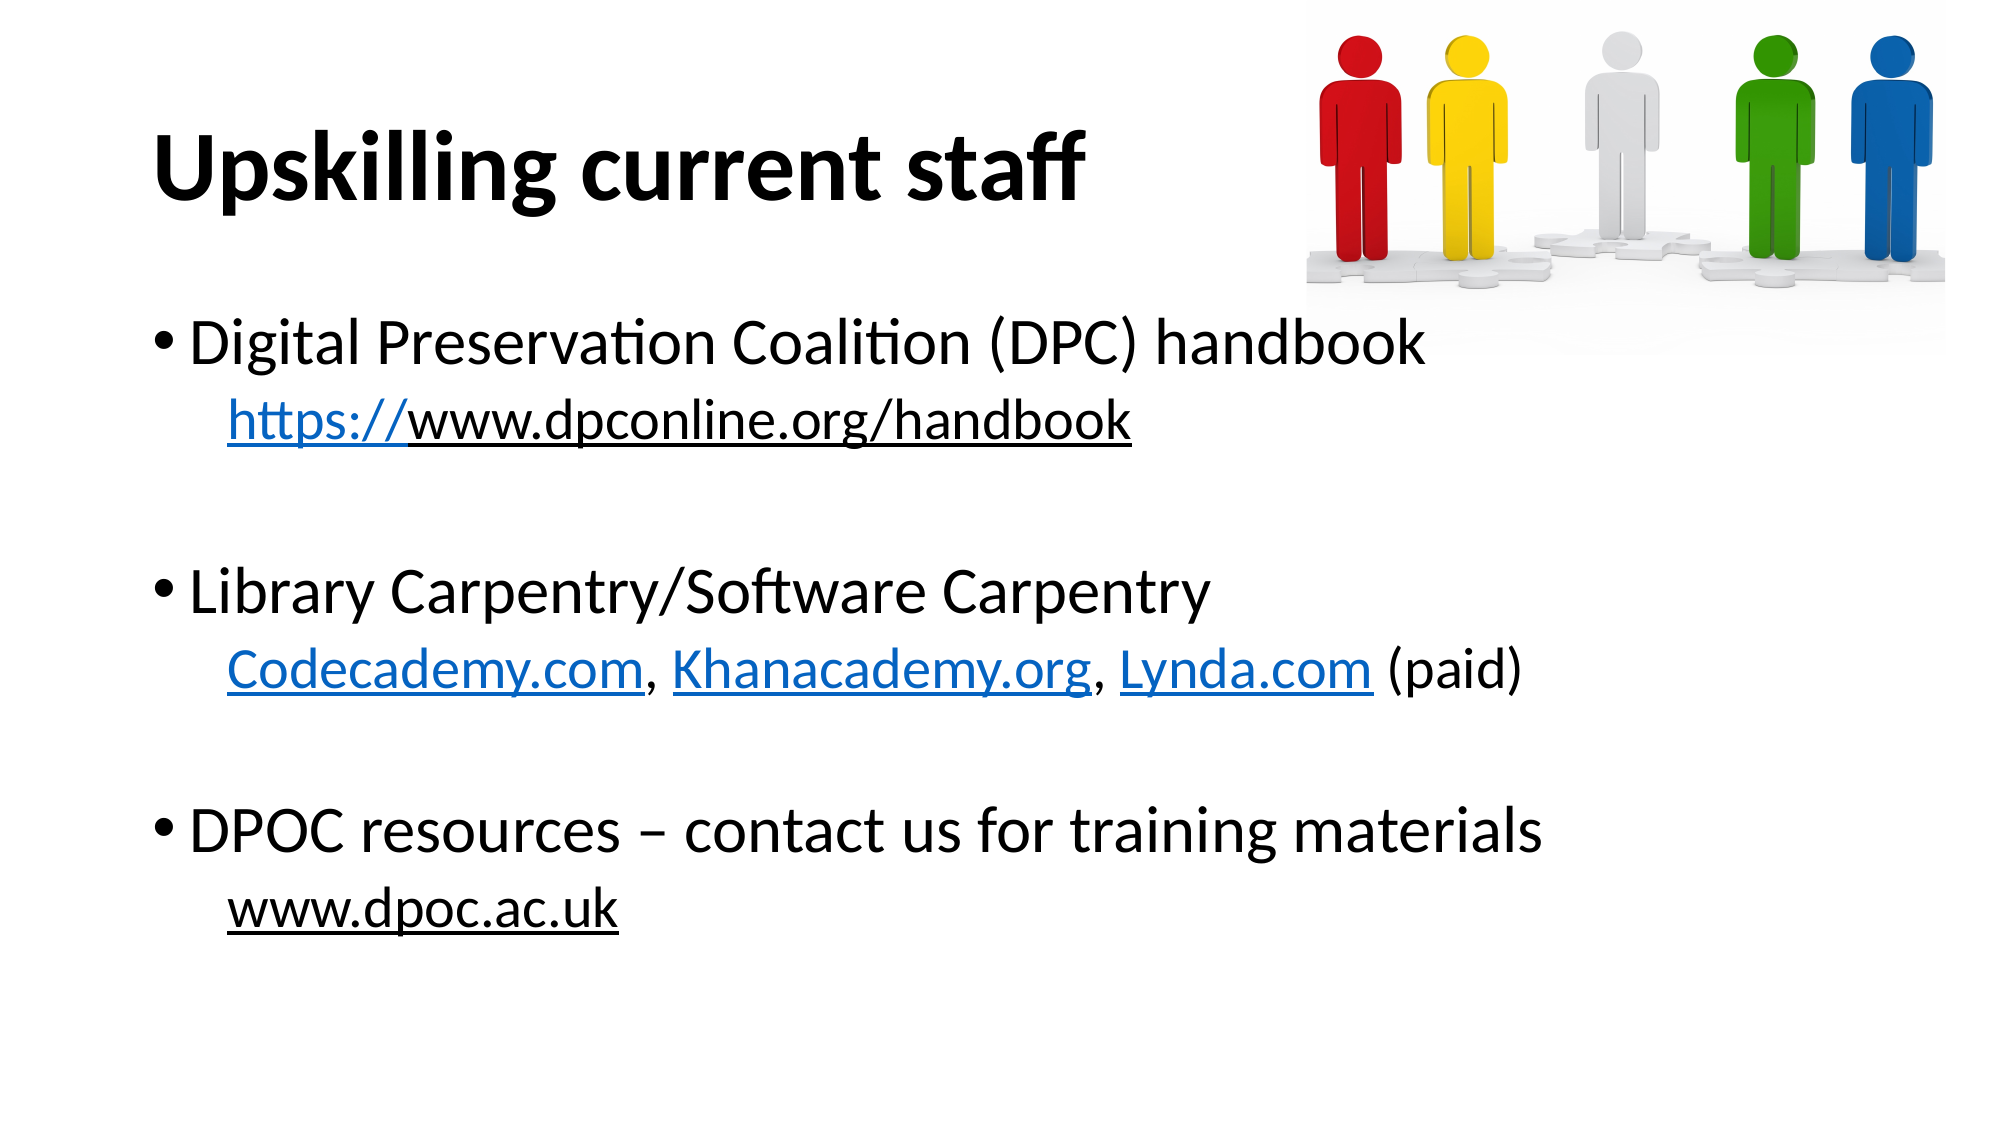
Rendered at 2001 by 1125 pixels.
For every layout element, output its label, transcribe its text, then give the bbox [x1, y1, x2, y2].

list Digital Preservation Coalition (DPC) handbook https://www.dpconline.org/handbook Library Carpentry/Software Carpentry Codecademy.com, Khanacademy.org, Lynda.com (paid) DPOC resources – contact us for training materials www.dpoc.ac.uk [137, 299, 1863, 1014]
picture [1306, 0, 1946, 355]
title Upskilling current staff [137, 59, 1306, 278]
